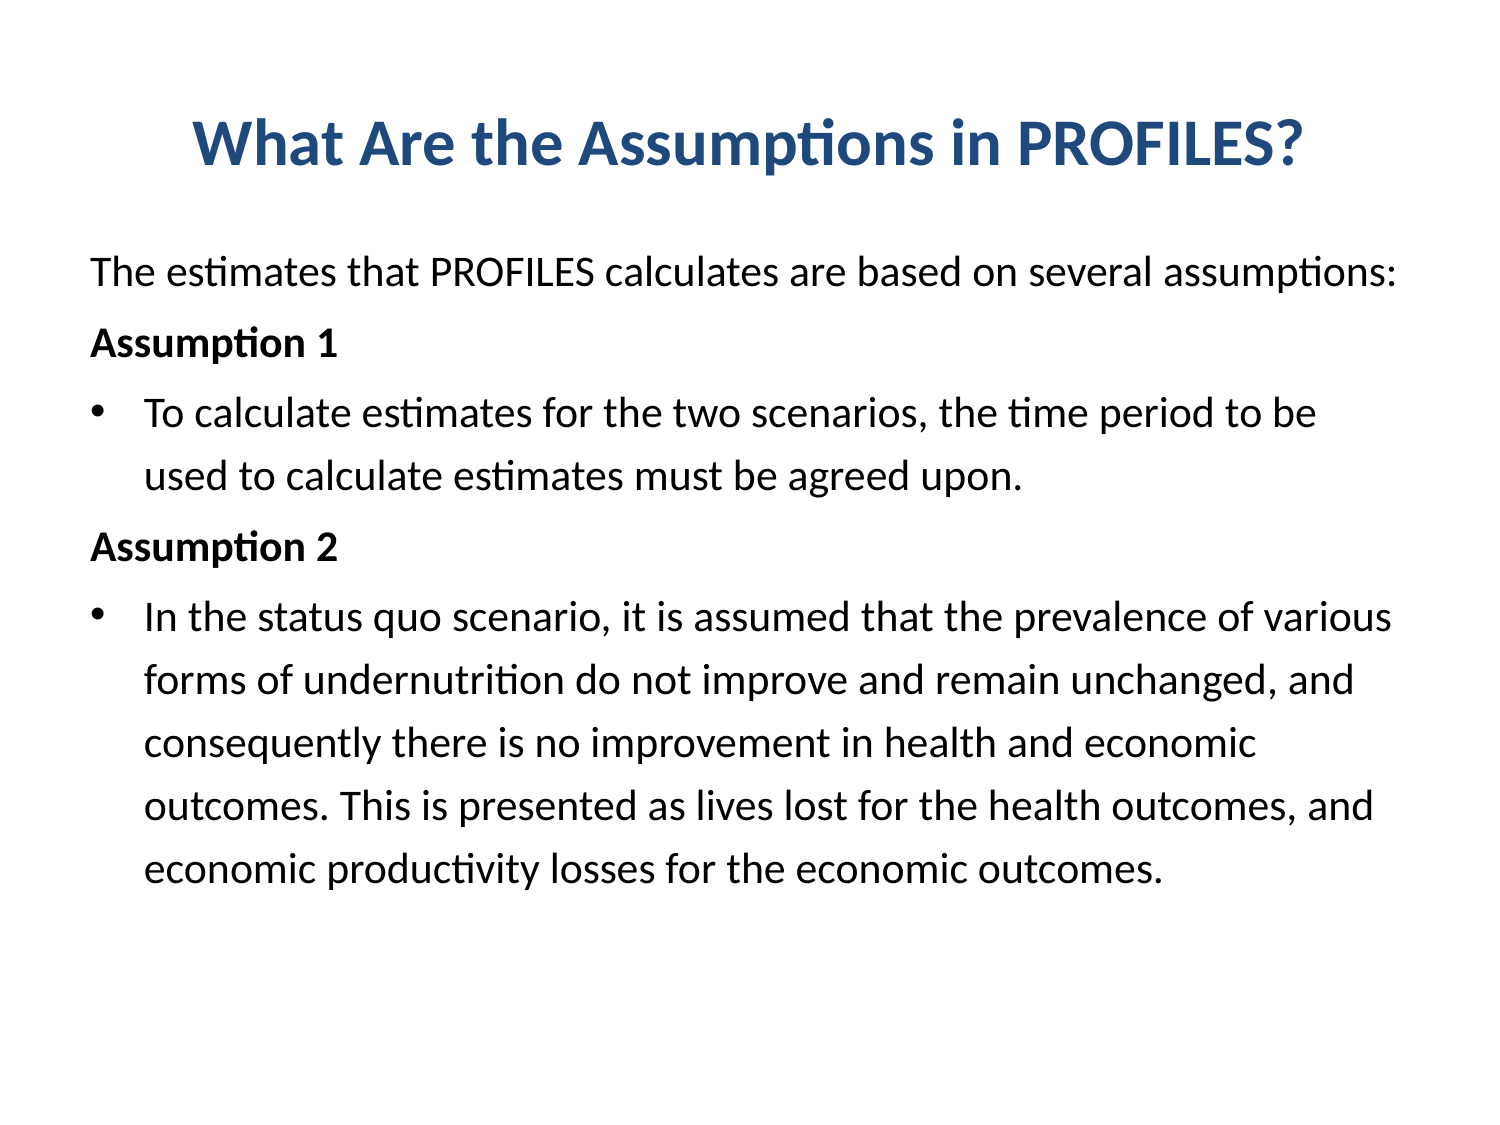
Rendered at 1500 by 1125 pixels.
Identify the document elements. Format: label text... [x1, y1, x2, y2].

list The estimates that PROFILES calculates are based on several assumptions: Assumption 1 To calculate estimates for the two scenarios, the time period to be used to calculate estimates must be agreed upon. Assumption 2 In the status quo scenario, it is assumed that the prevalence of various forms of undernutrition do not improve and remain unchanged, and consequently there is no improvement in health and economic outcomes. This is presented as lives lost for the health outcomes, and economic productivity losses for the economic outcomes. [75, 233, 1425, 1000]
text_box What Are the Assumptions in PROFILES? [74, 45, 1425, 233]
